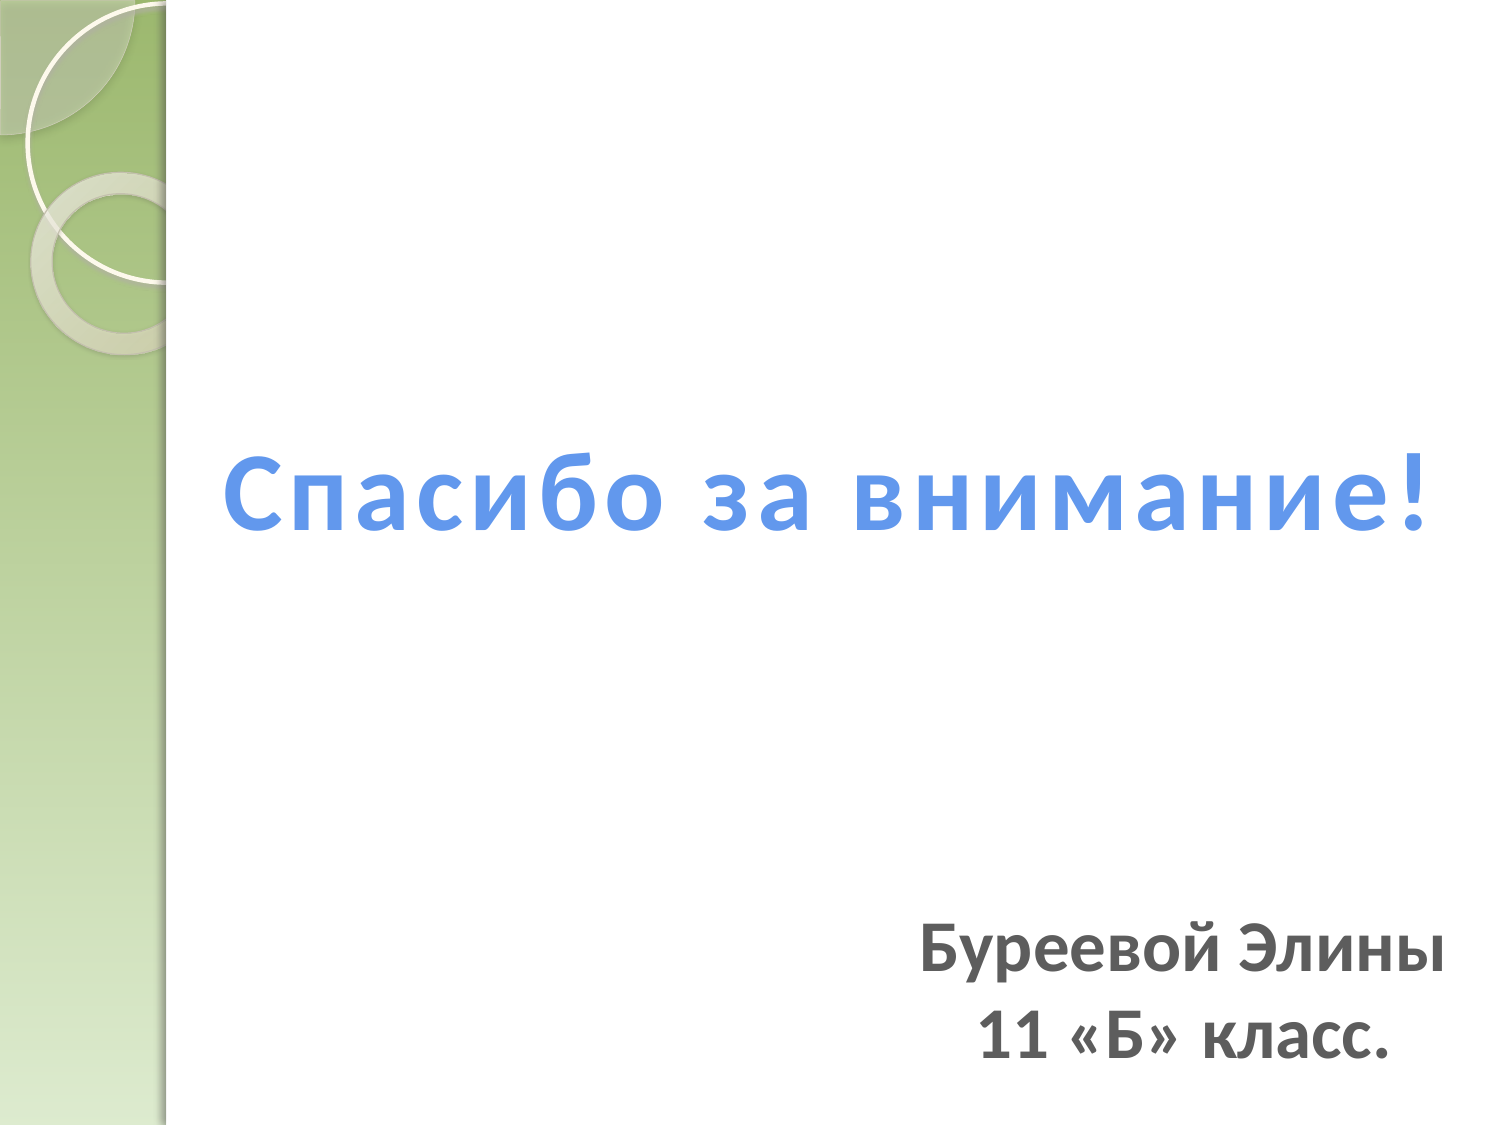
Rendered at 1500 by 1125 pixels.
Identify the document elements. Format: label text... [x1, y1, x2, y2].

text_box Спасибо за внимание! [208, 410, 1450, 561]
text_box Буреевой Элины 11 «Б» класс. [904, 890, 1464, 1081]
